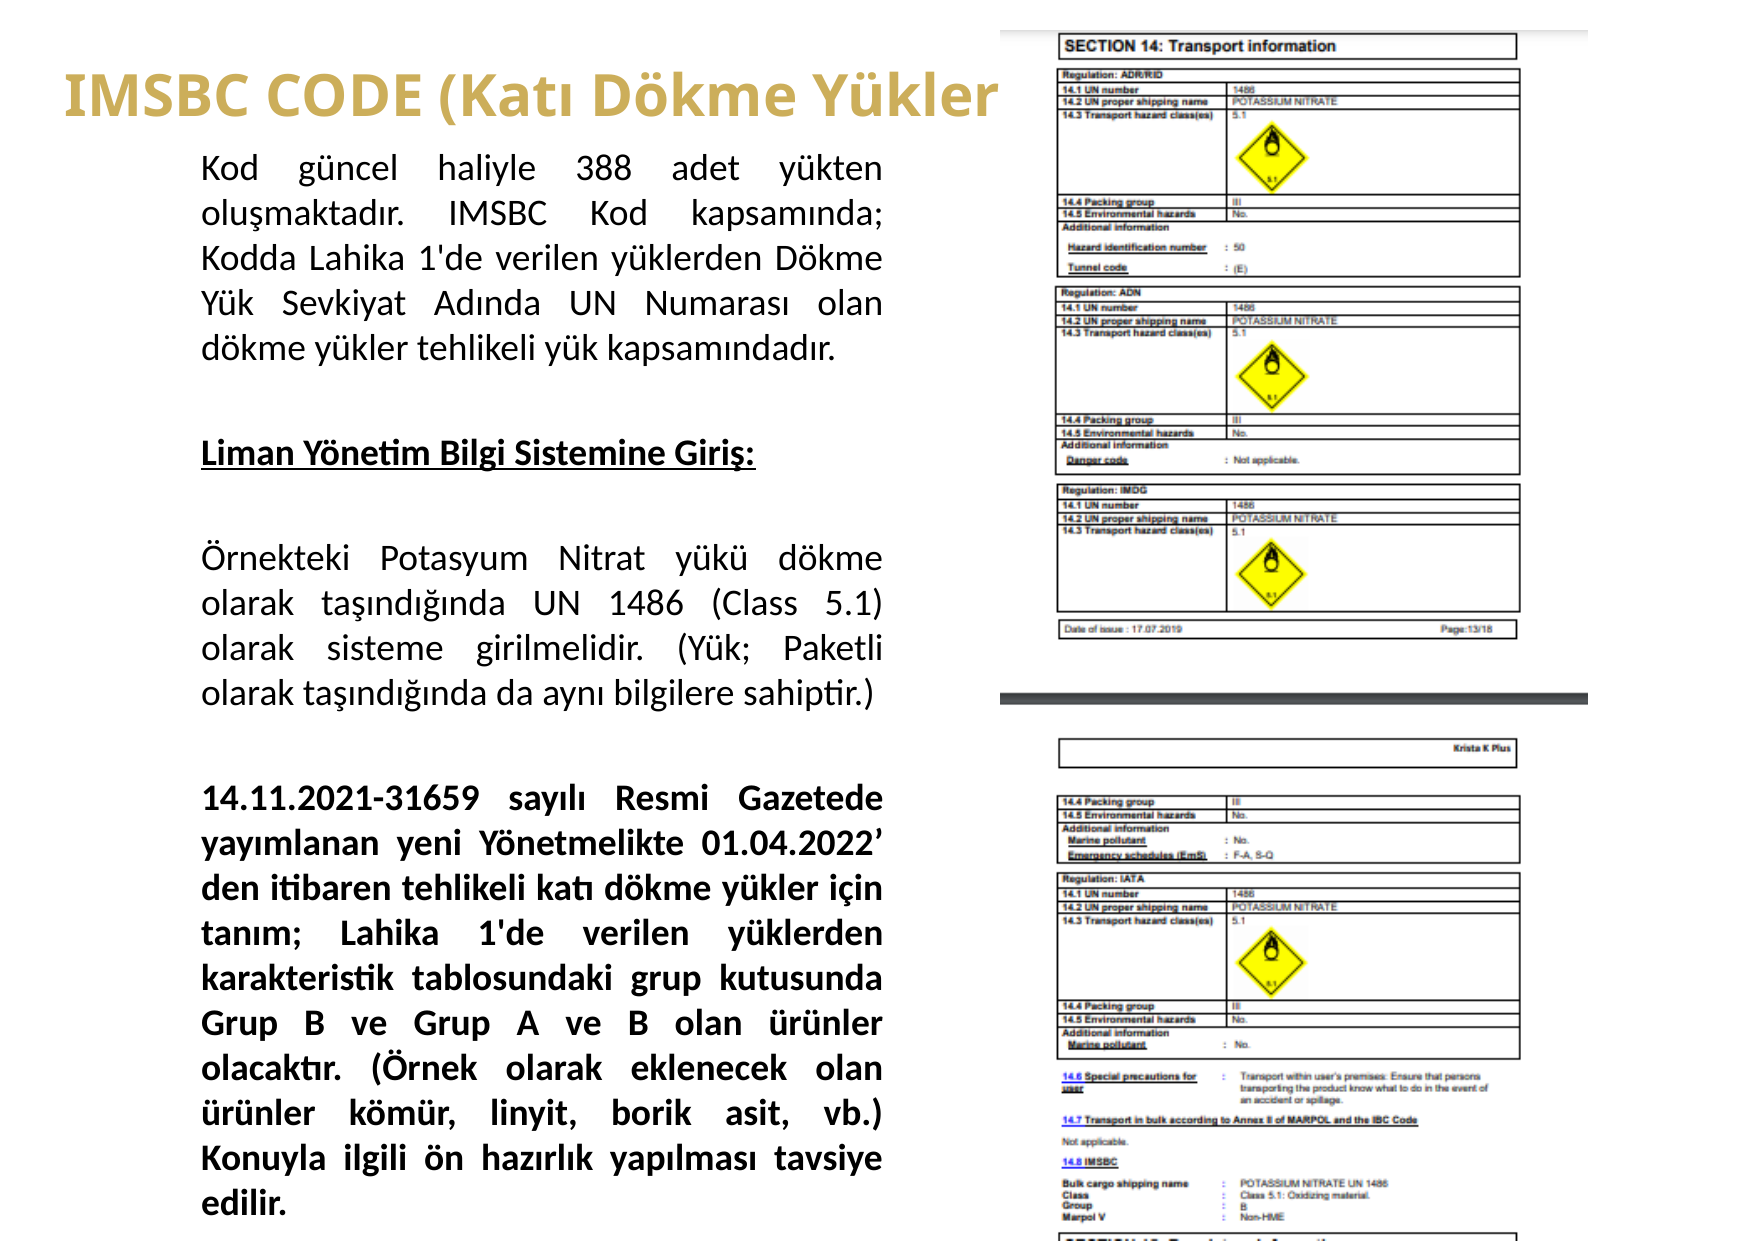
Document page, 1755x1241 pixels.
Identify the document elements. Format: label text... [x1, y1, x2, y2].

title IMSBC CODE (Katı Dökme Yükler) [0, 57, 994, 192]
picture [999, 30, 1588, 1241]
text_box Kod güncel haliyle 388 adet yükten oluşmaktadır. IMSBC Kod kapsamında; Kodda Lahika 1'de verilen yüklerden Dökme Yük Sevkiyat Adında UN Numarası olan dökme yükler tehlikeli yük kapsamındadır. Liman Yönetim Bilgi Sistemine Giriş: Örnekteki Potasyum Nitrat yükü dökme olarak taşındığında UN 1486 (Class 5.1) olarak sisteme girilmelidir. (Yük; Paketli olarak taşındığında da aynı bilgilere sahiptir.) 14.11.2021-31659 sayılı Resmi Gazetede yayımlanan yeni Yönetmelikte 01.04.2022’ den itibaren tehlikeli katı dökme yükler için tanım; Lahika 1'de verilen yüklerden karakteristik tablosundaki grup kutusunda Grup B ve Grup A ve B olan ürünler olacaktır. (Örnek olarak eklenecek olan ürünler kömür, linyit, borik asit, vb.) Konuyla ilgili ön hazırlık yapılması tavsiye edilir. [186, 82, 899, 967]
